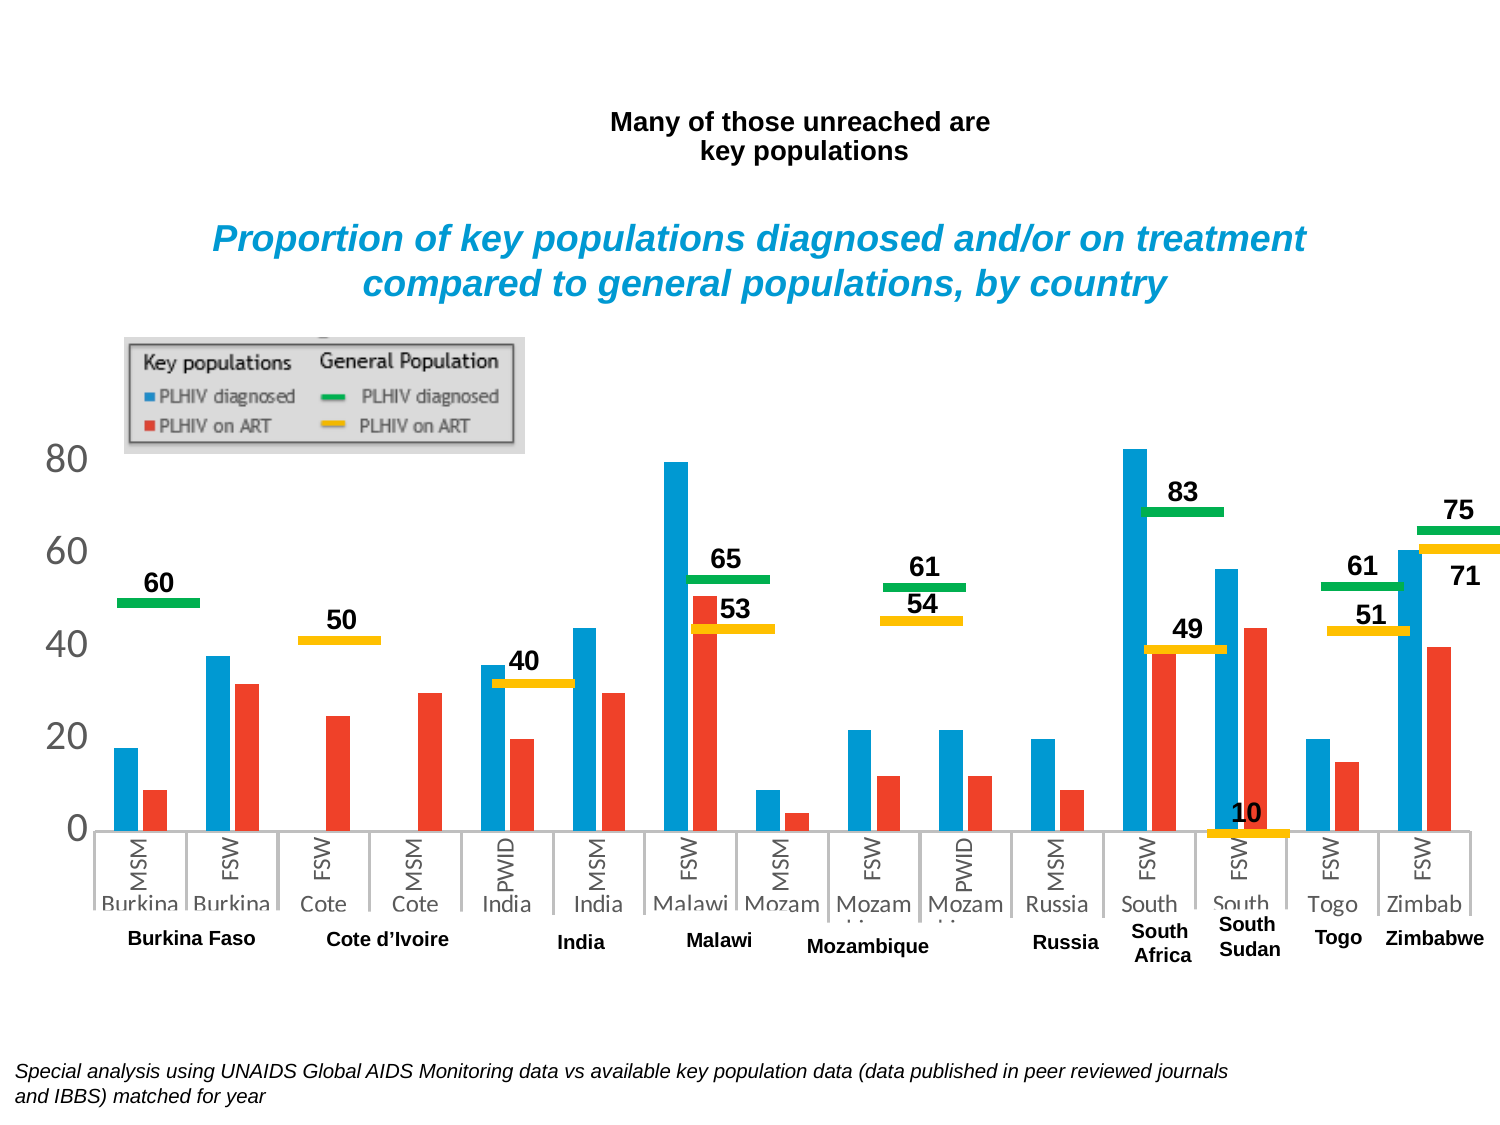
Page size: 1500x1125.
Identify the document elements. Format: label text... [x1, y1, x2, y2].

text_box Special analysis using UNAIDS Global AIDS Monitoring data vs available key population data (data published in peer reviewed journals and IBBS) matched for year [0, 1051, 1279, 1115]
text_box Proportion of key populations diagnosed and/or on treatment compared to general populations, by country [15, 206, 1500, 312]
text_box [15, 405, 1500, 970]
picture [124, 337, 525, 454]
title Many of those unreached are key populations [113, 98, 1496, 206]
